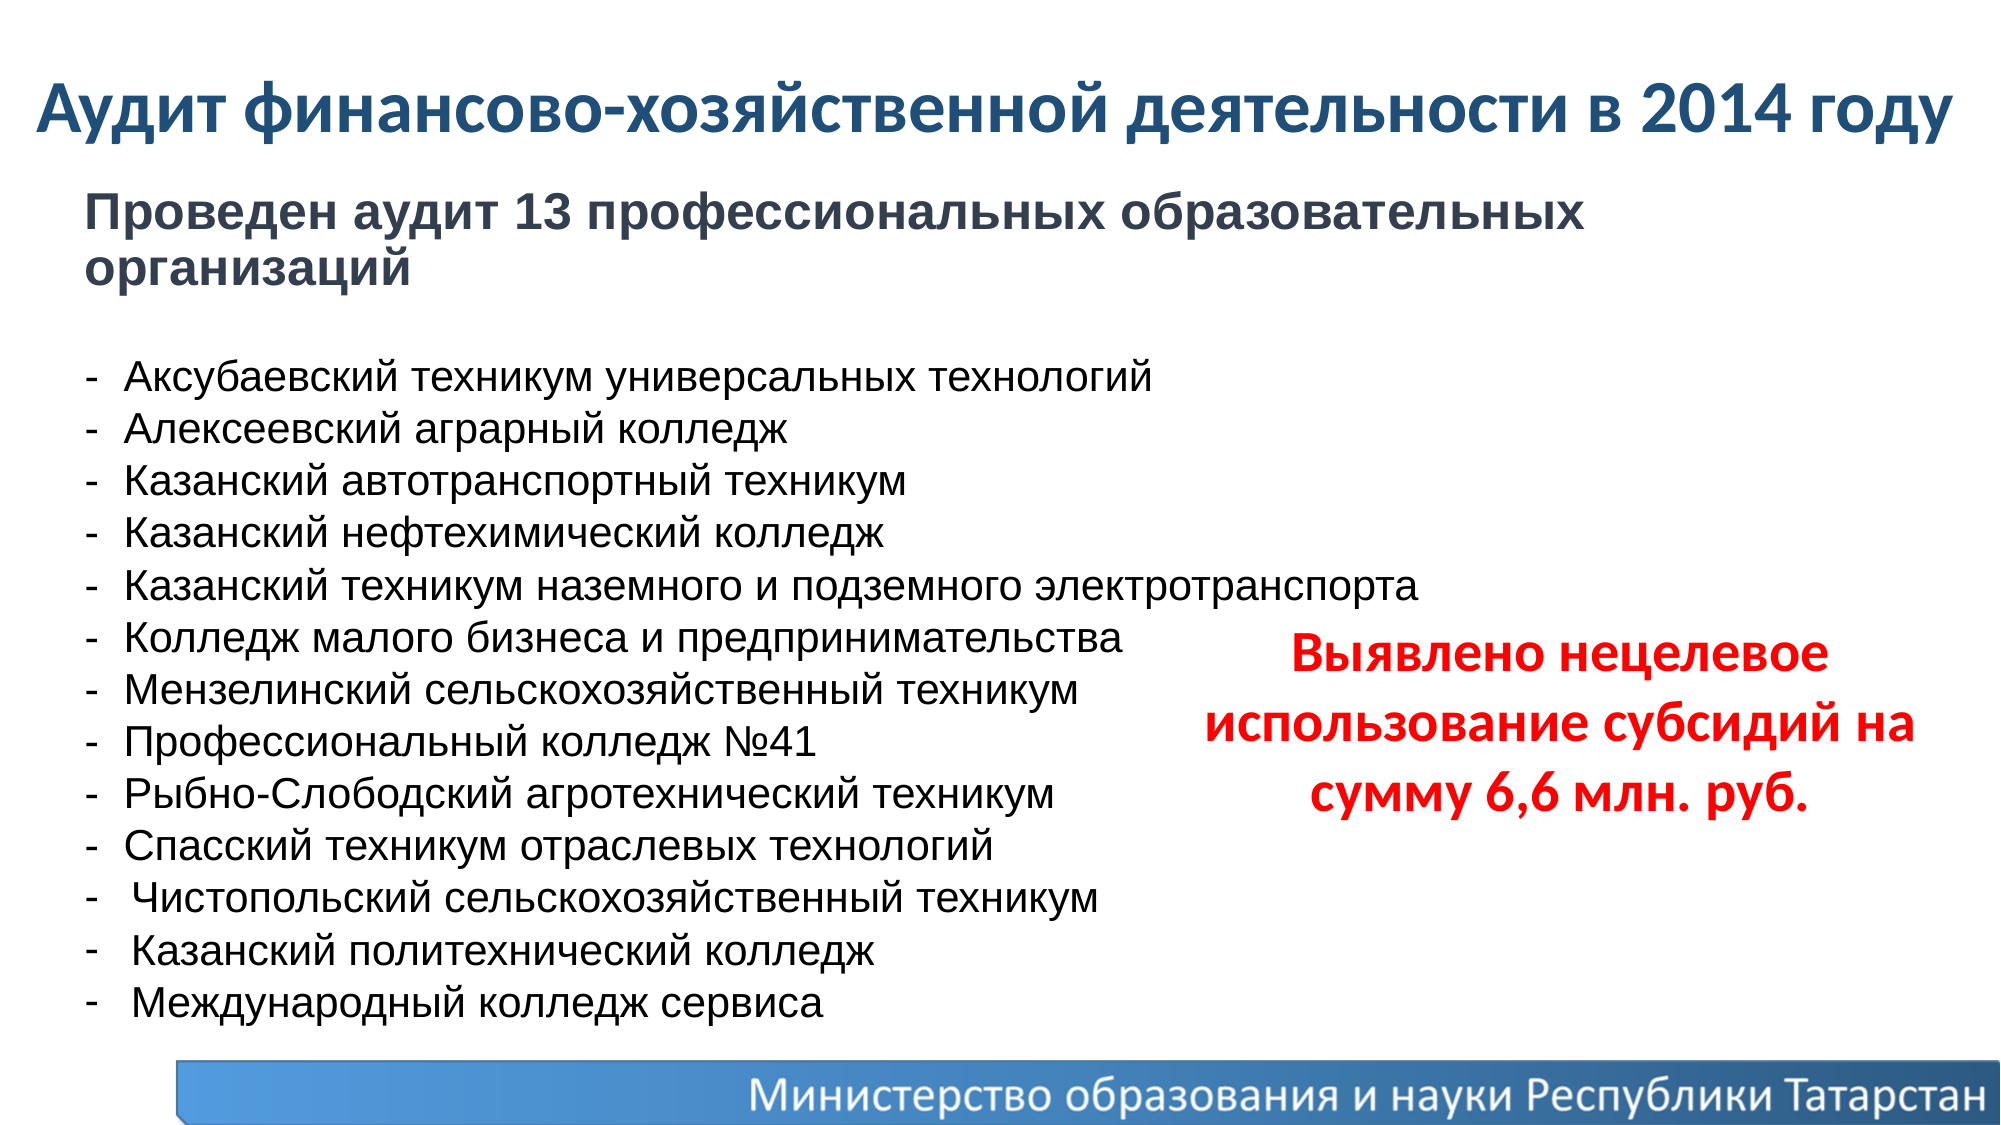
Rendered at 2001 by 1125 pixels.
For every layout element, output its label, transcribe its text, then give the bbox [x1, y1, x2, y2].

picture [172, 1043, 2000, 1125]
title Аудит финансово-хозяйственной деятельности в 2014 году [21, 40, 1975, 177]
list Проведен аудит 13 профессиональных образовательных организаций - Аксубаевский техникум универсальных технологий - Алексеевский аграрный колледж - Казанский автотранспортный техникум - Казанский нефтехимический колледж - Казанский техникум наземного и подземного электротранспорта - Колледж малого бизнеса и предпринимательства - Мензелинский сельскохозяйственный техникум - Профессиональный колледж №41 - Рыбно-Слободский агротехнический техникум - Спасский техникум отраслевых технологий Чистопольский сельскохозяйственный техникум Казанский политехнический колледж Международный колледж сервиса [69, 176, 1918, 1036]
text_box Выявлено нецелевое использование субсидий на сумму 6,6 млн. руб. [1155, 606, 1966, 831]
